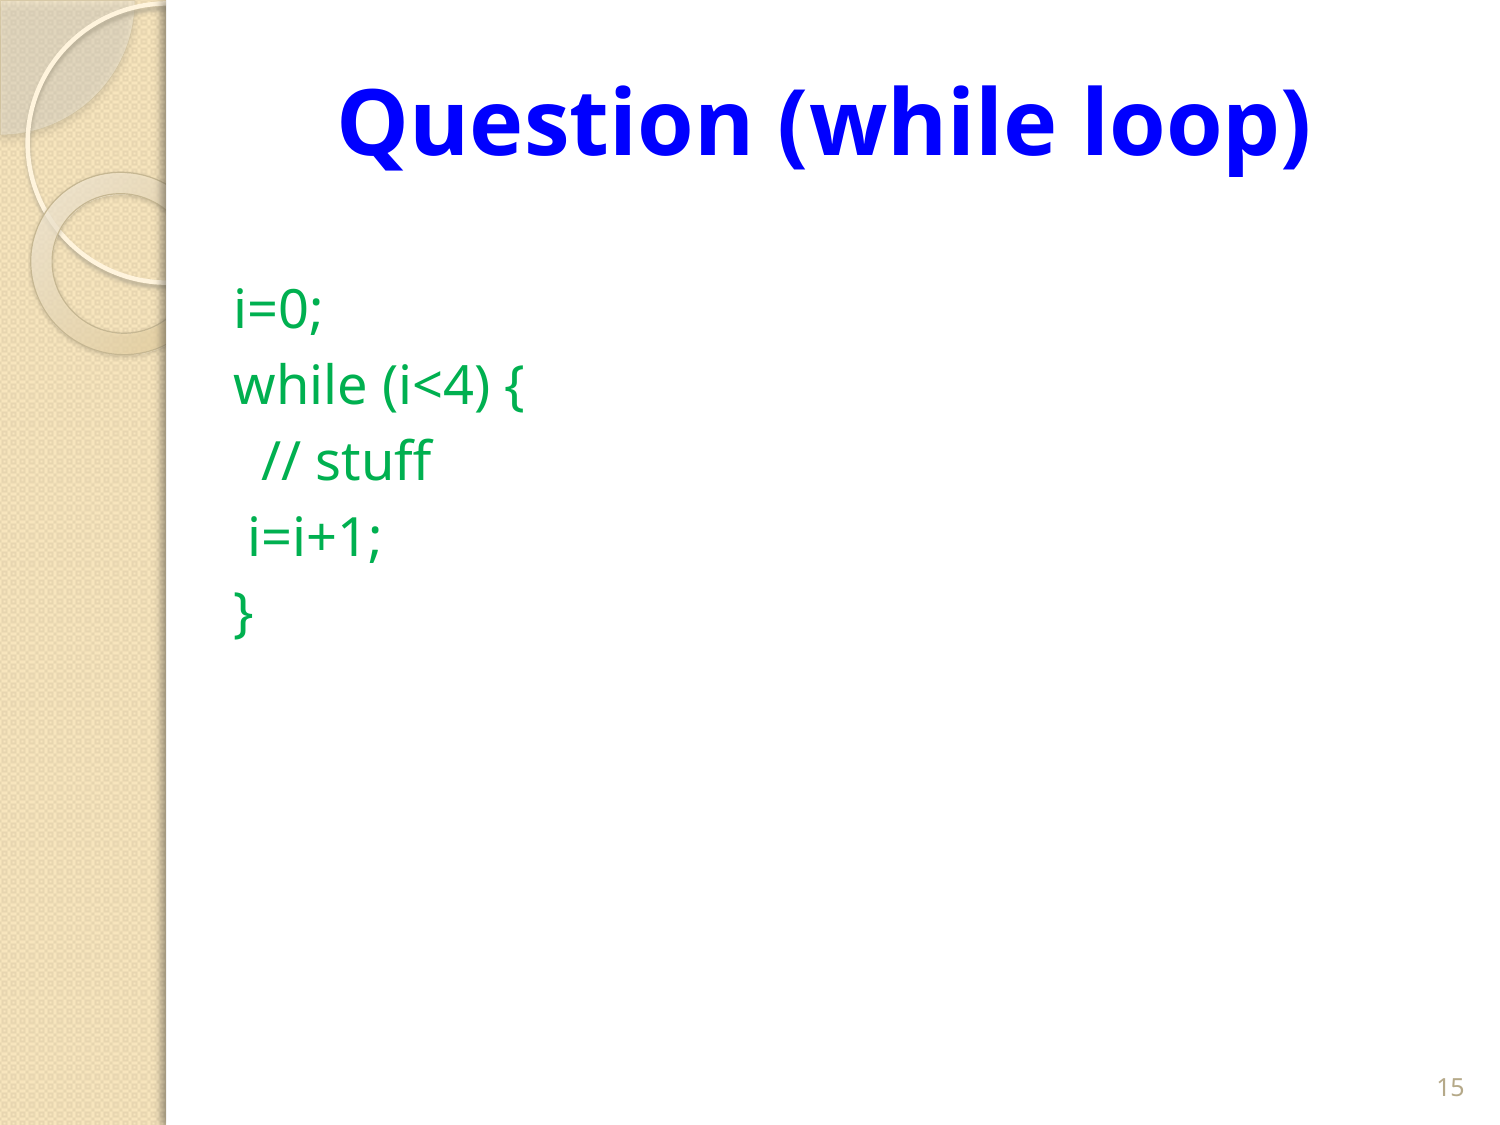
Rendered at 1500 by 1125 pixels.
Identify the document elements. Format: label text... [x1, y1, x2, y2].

title Question (while loop) [169, 42, 1481, 194]
text_box i=0; while (i<4) { // stuff i=i+1; } [218, 267, 762, 725]
slide_number 15 [1413, 1034, 1488, 1113]
